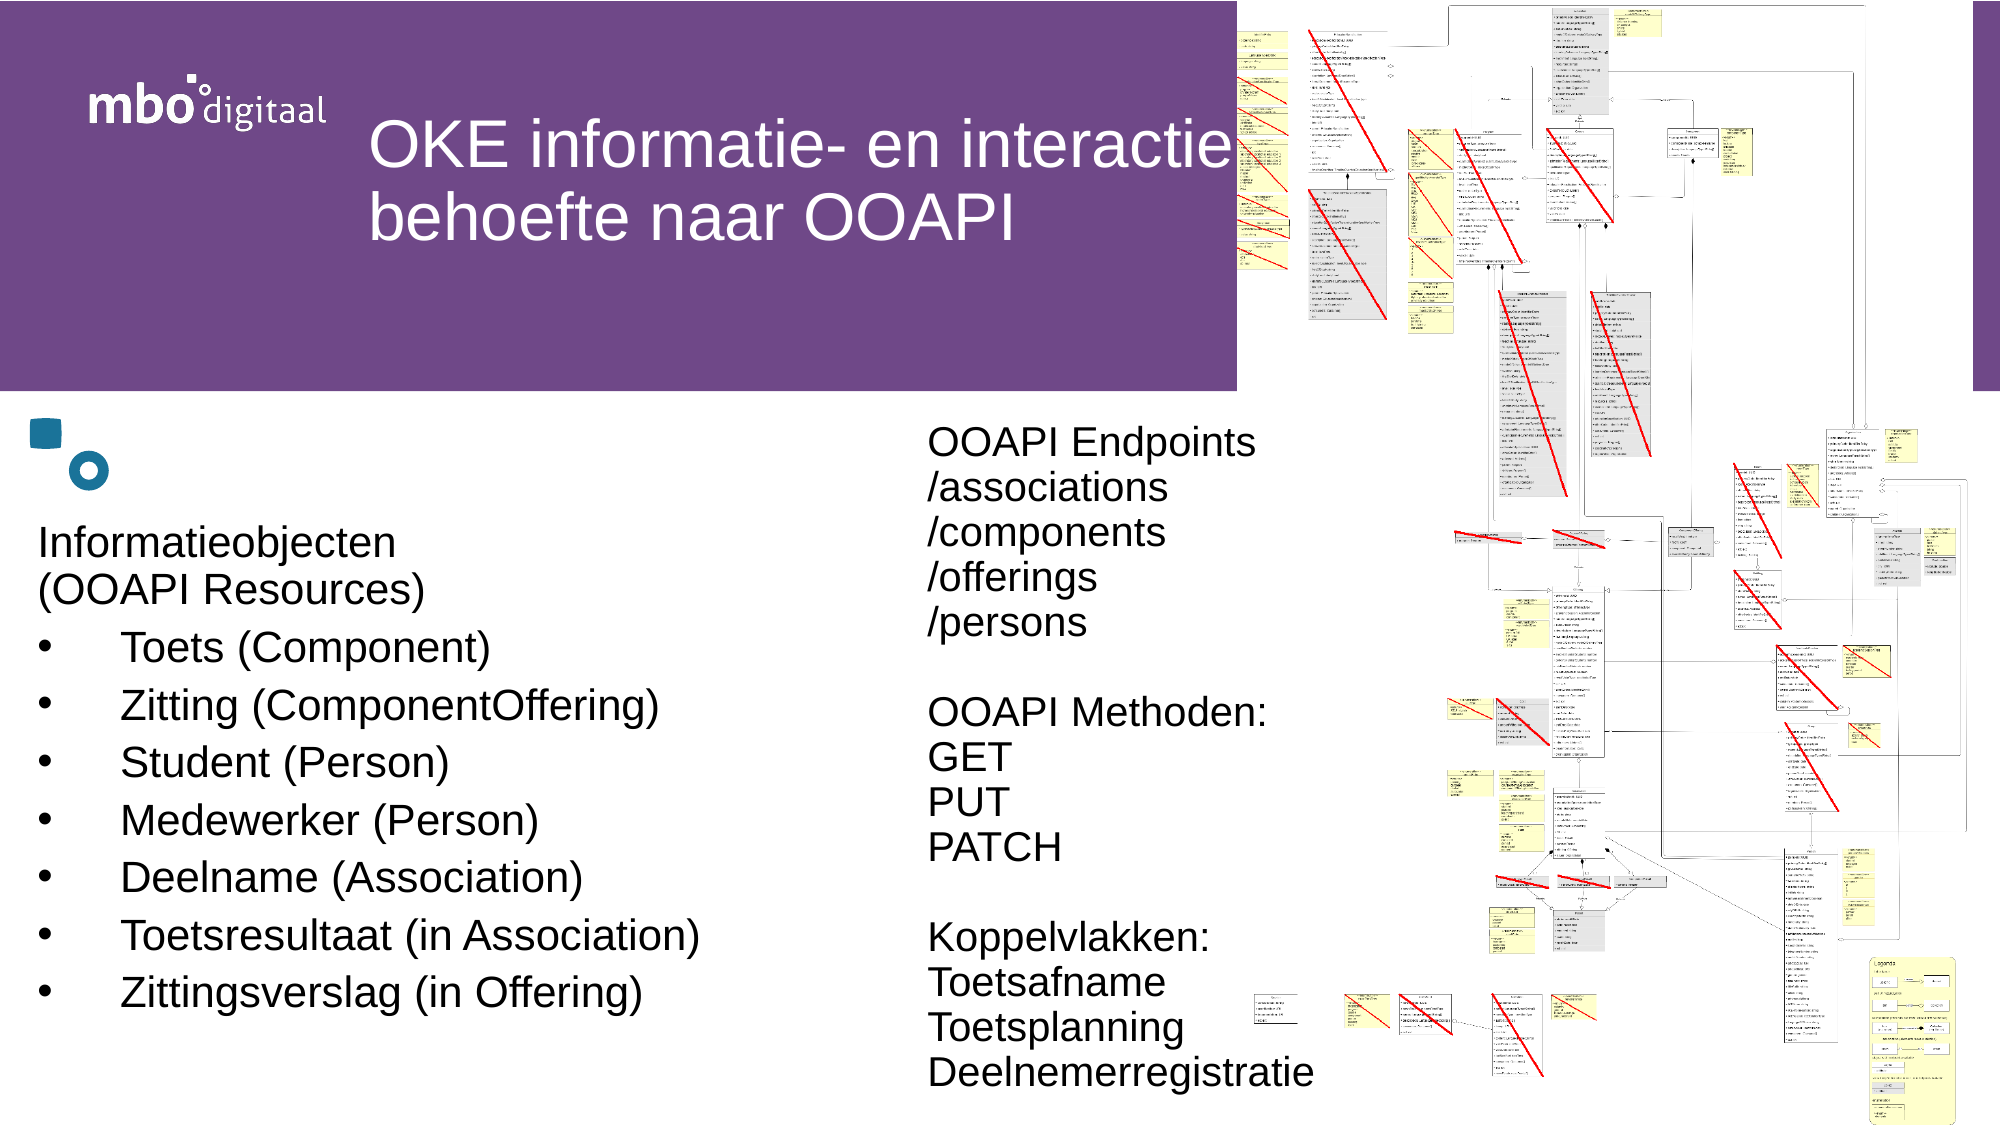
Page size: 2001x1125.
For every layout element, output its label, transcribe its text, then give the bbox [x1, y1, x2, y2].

title OKE informatie- en interactie- behoefte naar OOAPI [368, 93, 1232, 271]
text_box OOAPI Endpoints /associations /components /offerings /persons OOAPI Methoden: GET PUT PATCH Koppelvlakken: Toetsafname Toetsplanning Deelnemerregistratie [927, 411, 1232, 1105]
picture [1237, 0, 1973, 1125]
picture [74, 60, 341, 144]
text_box Informatieobjecten (OOAPI Resources) Toets (Component) Zitting (ComponentOffering) Student (Person) Medewerker (Person) Deelname (Association) Toetsresultaat (in Association) Zittingsverslag (in Offering) [25, 514, 927, 1019]
